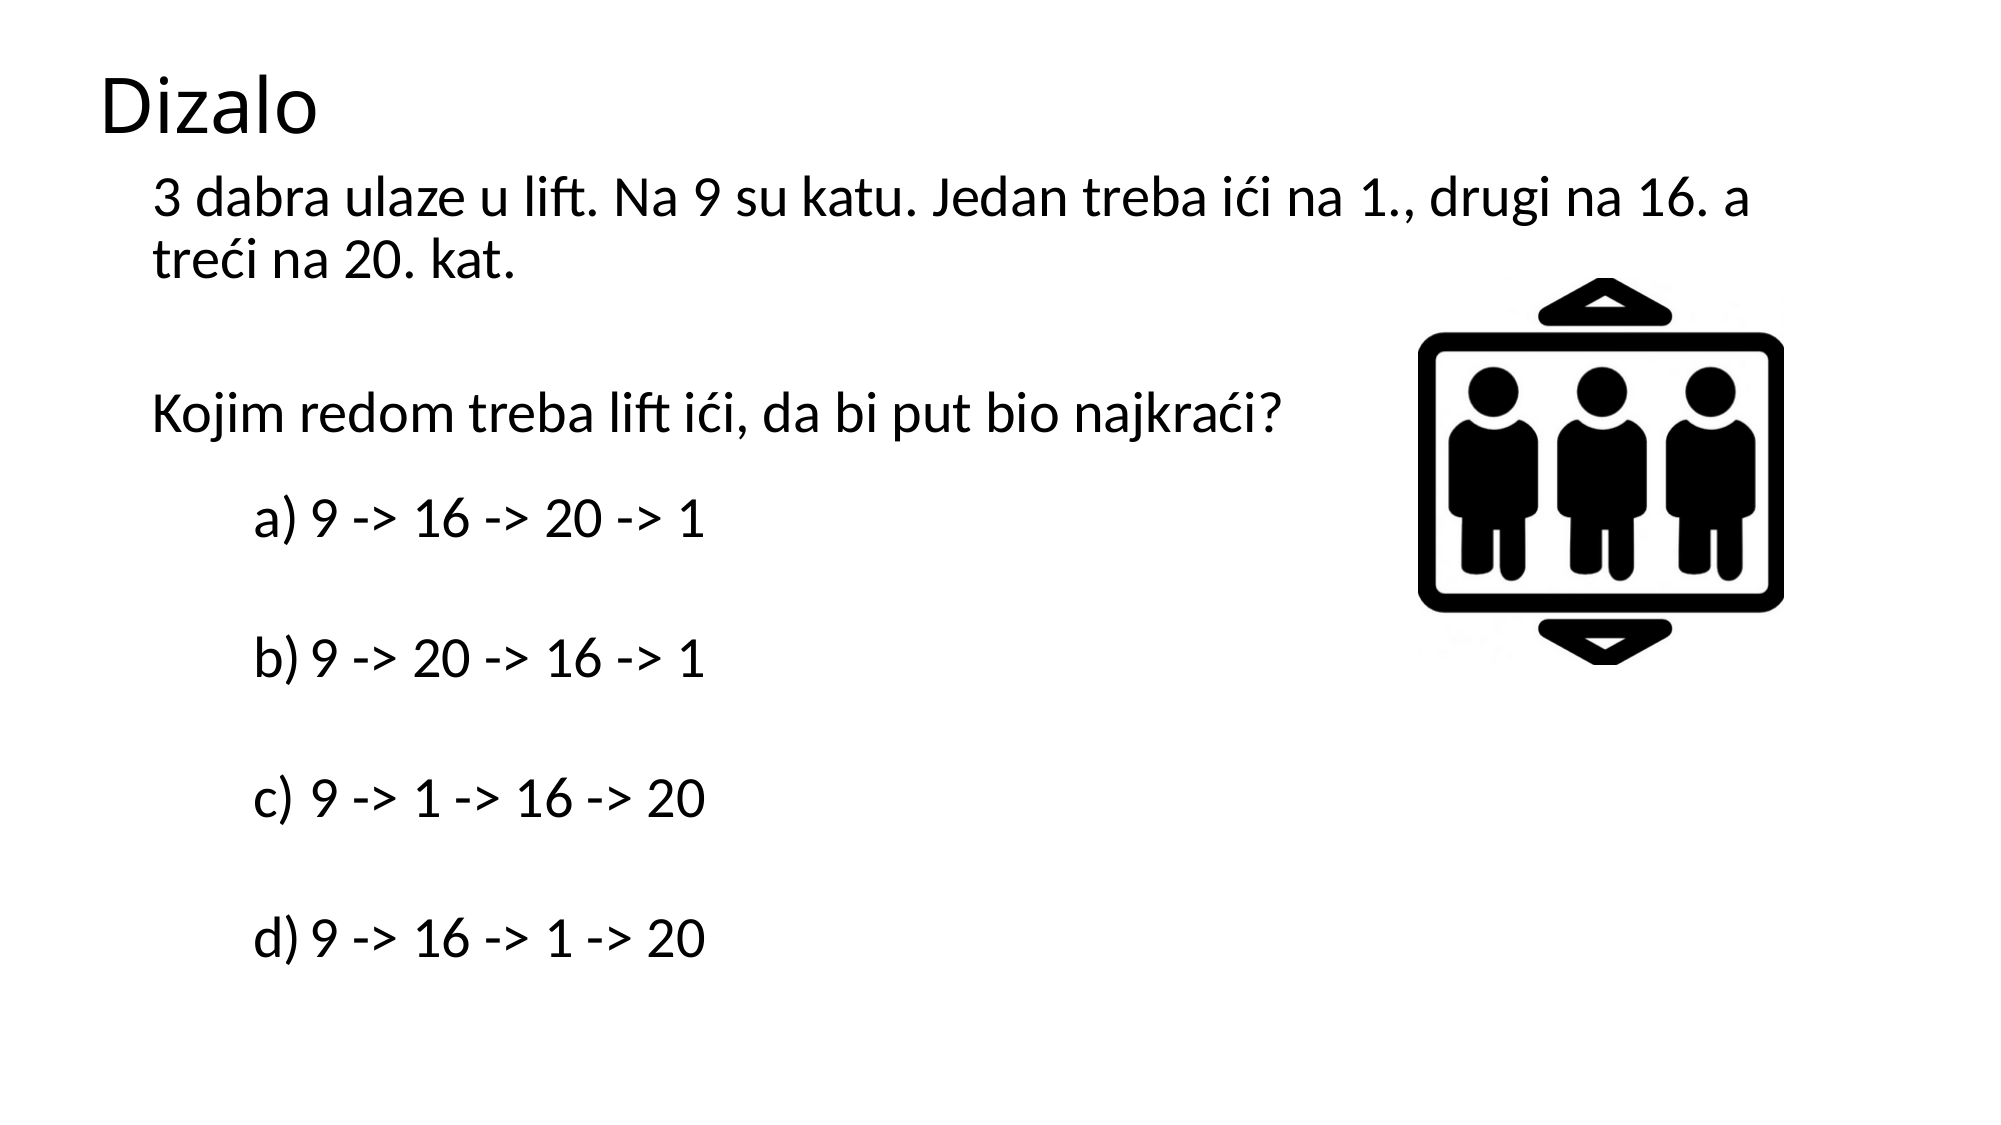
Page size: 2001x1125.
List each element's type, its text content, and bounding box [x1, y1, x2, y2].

text_box 9 -> 16 -> 20 -> 1 9 -> 20 -> 16 -> 1 9 -> 1 -> 16 -> 20 9 -> 16 -> 1 -> 20 [238, 471, 1318, 1022]
list 3 dabra ulaze u lift. Na 9 su katu. Jedan treba ići na 1., drugi na 16. a treći na 20. kat. Kojim redom treba lift ići, da bi put bio najkraći? [137, 158, 1863, 472]
picture [1418, 278, 1784, 665]
title Dizalo [83, 59, 1863, 159]
